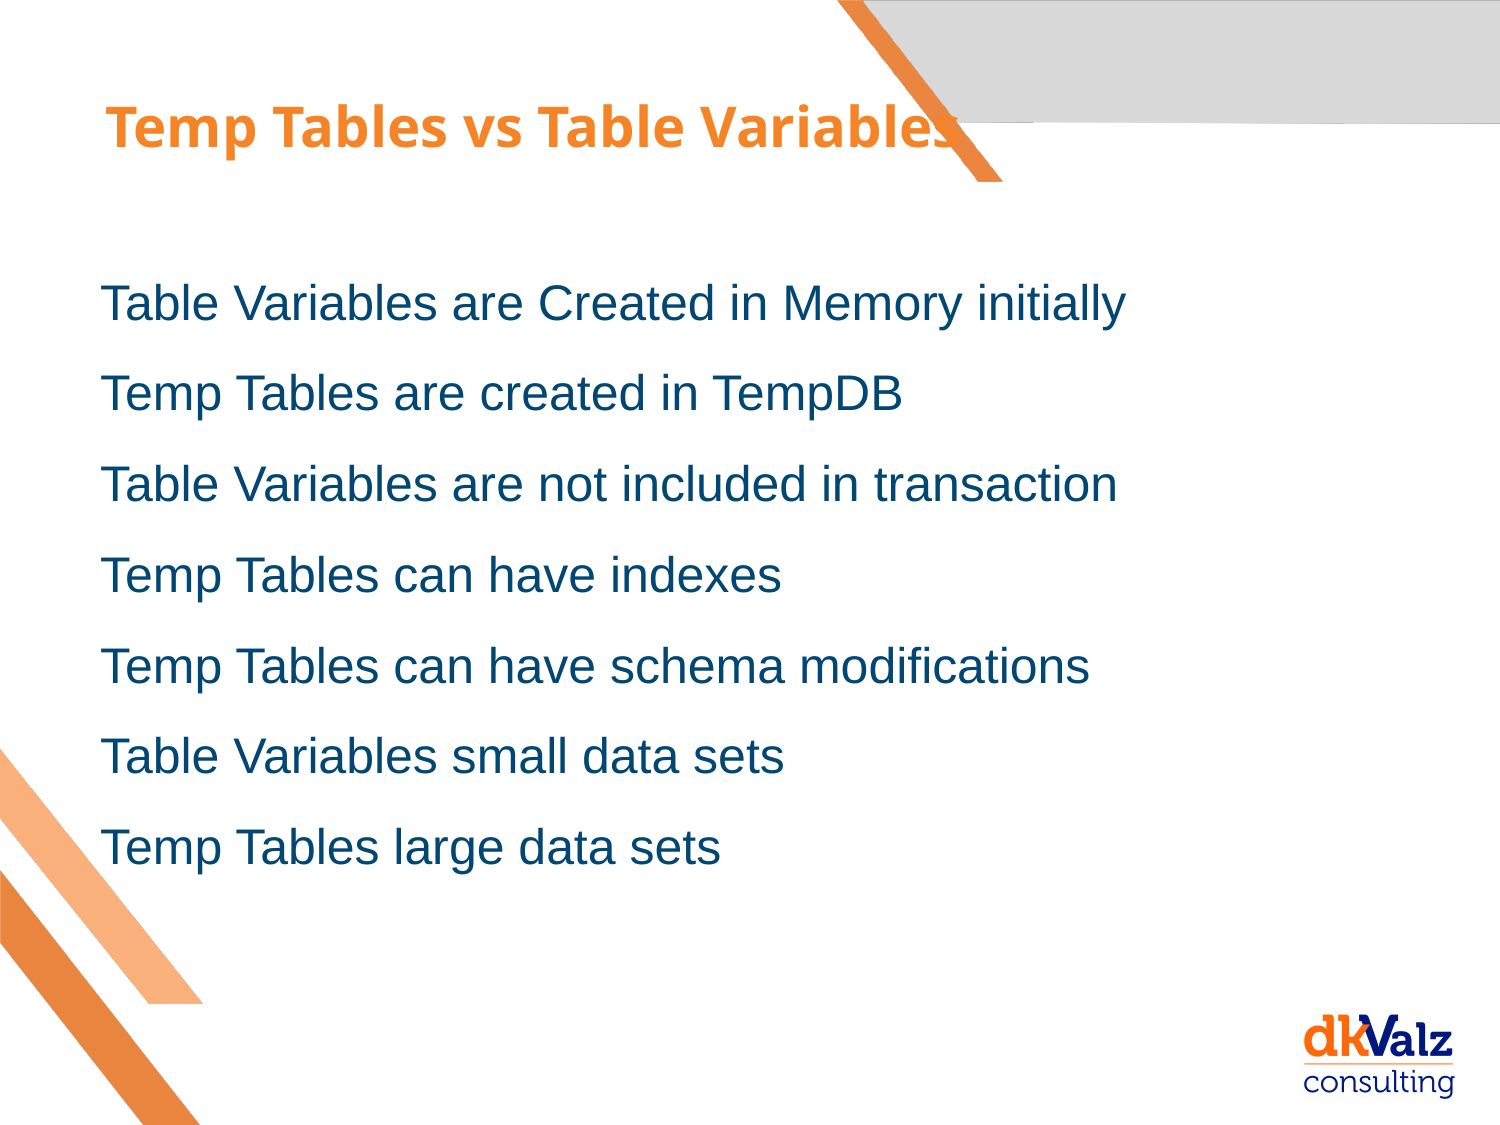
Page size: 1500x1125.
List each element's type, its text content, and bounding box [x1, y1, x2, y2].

title Temp Tables vs Table Variables [75, 59, 963, 191]
list Table Variables are Created in Memory initially Temp Tables are created in TempDB Table Variables are not included in transaction Temp Tables can have indexes Temp Tables can have schema modifications Table Variables small data sets Temp Tables large data sets [75, 262, 1425, 888]
picture [1299, 1012, 1459, 1101]
picture [0, 745, 203, 1125]
picture [837, 0, 1500, 182]
